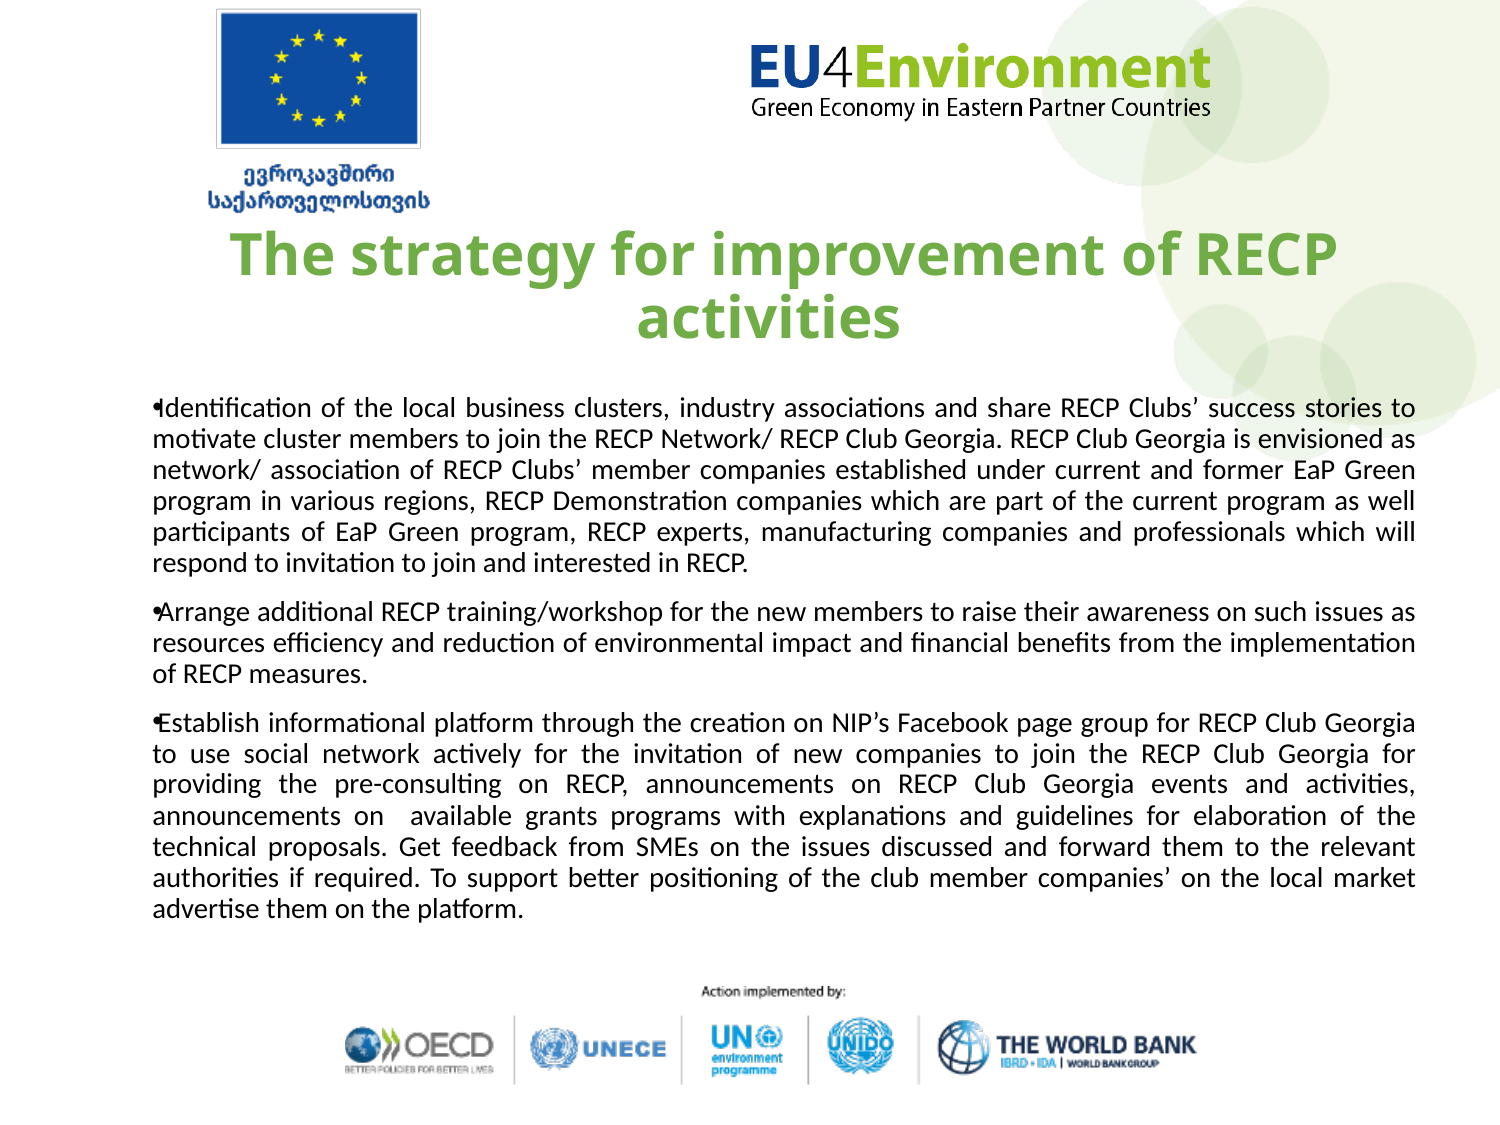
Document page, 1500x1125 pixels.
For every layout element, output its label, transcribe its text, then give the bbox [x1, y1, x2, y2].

picture [345, 986, 1197, 1096]
text_box Identification of the local business clusters, industry associations and share RECP Clubs’ success stories to motivate cluster members to join the RECP Network/ RECP Club Georgia. RECP Club Georgia is envisioned as network/ association of RECP Clubs’ member companies established under current and former EaP Green program in various regions, RECP Demonstration companies which are part of the current program as well participants of EaP Green program, RECP experts, manufacturing companies and professionals which will respond to invitation to join and interested in RECP. Arrange additional RECP training/workshop for the new members to raise their awareness on such issues as resources efficiency and reduction of environmental impact and financial benefits from the implementation of RECP measures. Establish informational platform through the creation on NIP’s Facebook page group for RECP Club Georgia to use social network actively for the invitation of new companies to join the RECP Club Georgia for providing the pre-consulting on RECP, announcements on RECP Club Georgia events and activities, announcements on available grants programs with explanations and guidelines for elaboration of the technical proposals. Get feedback from SMEs on the issues discussed and forward them to the relevant authorities if required. To support better positioning of the club member companies’ on the local market advertise them on the platform. [137, 385, 1432, 935]
picture [198, 0, 441, 190]
picture [750, 0, 1500, 461]
title The strategy for improvement of RECP activities [137, 190, 1432, 385]
